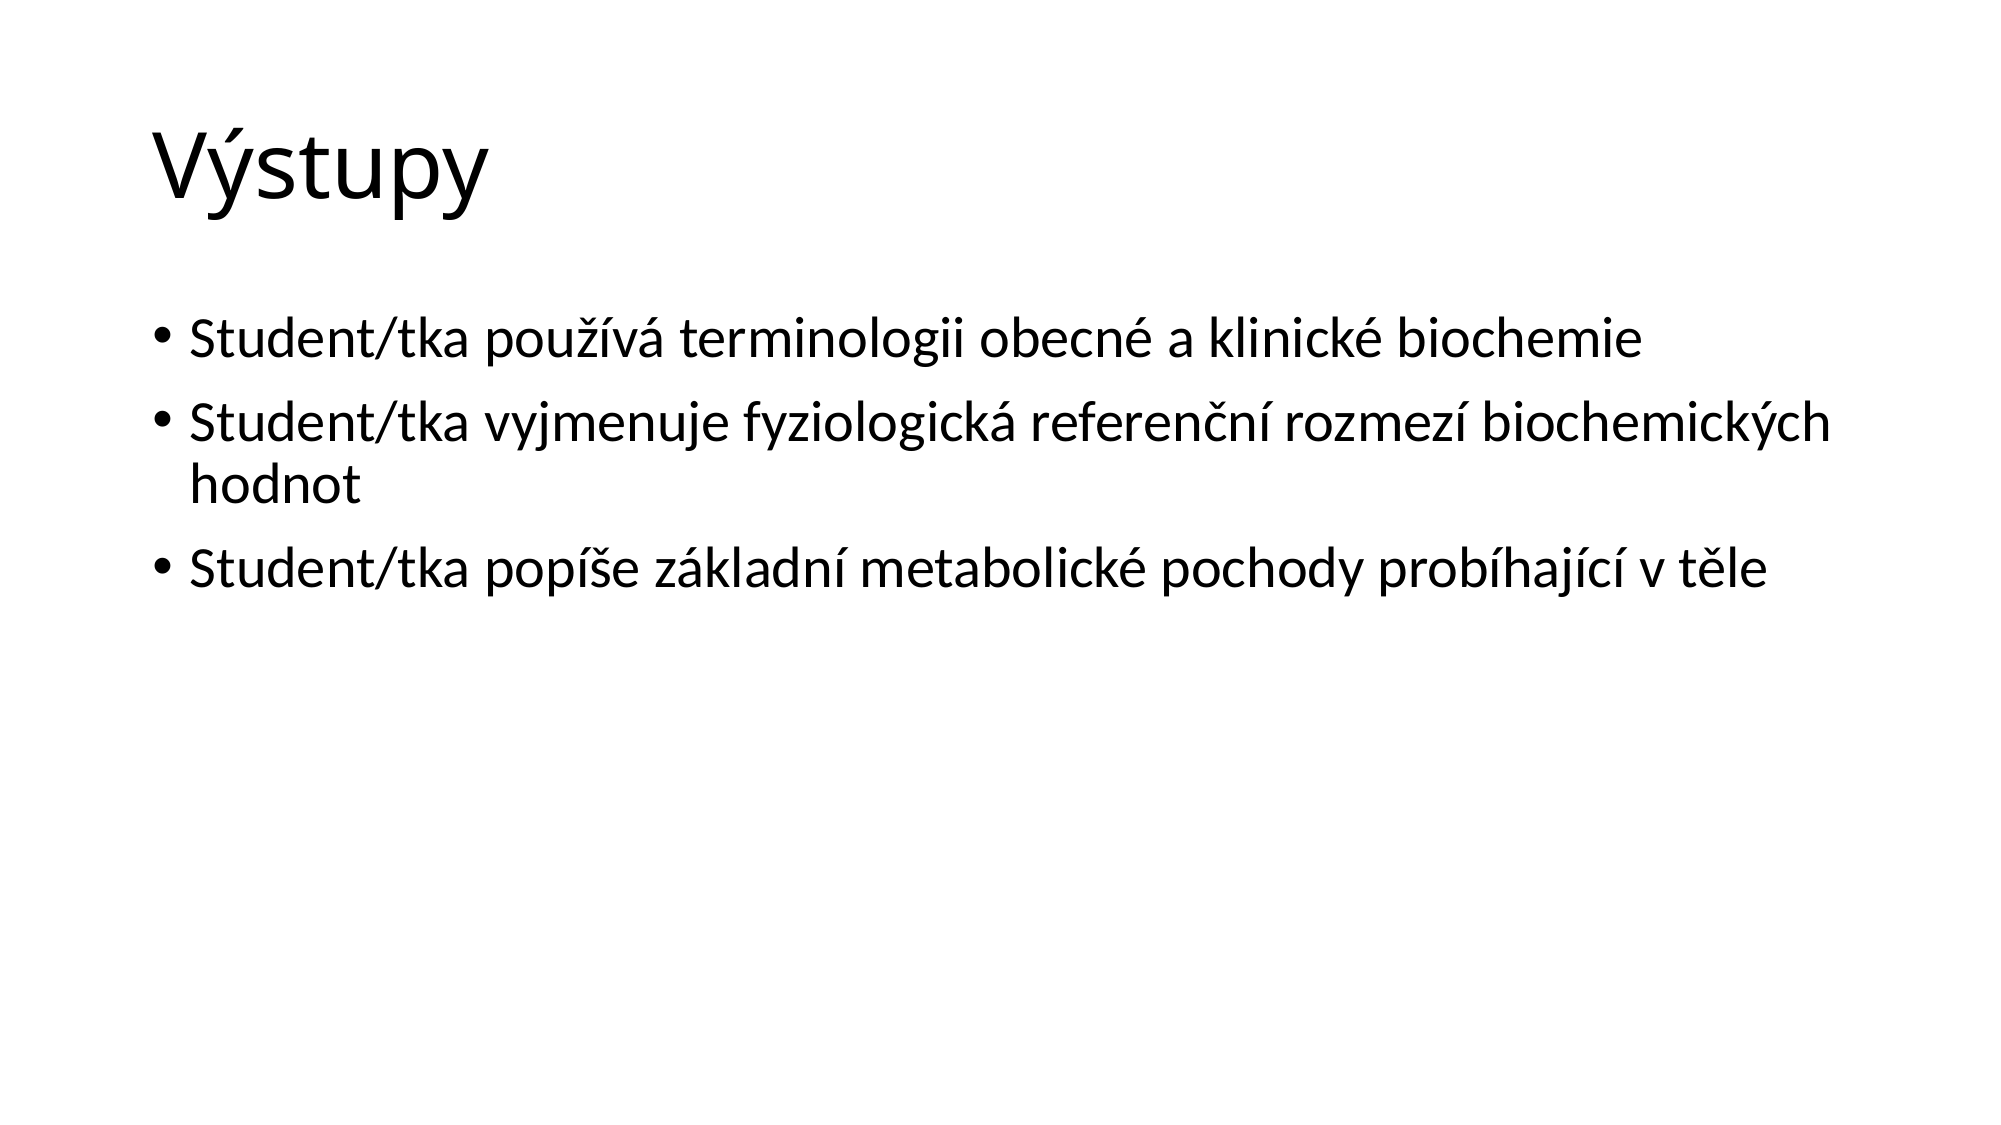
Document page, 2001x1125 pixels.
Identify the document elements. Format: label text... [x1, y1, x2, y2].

list Student/tka používá terminologii obecné a klinické biochemie Student/tka vyjmenuje fyziologická referenční rozmezí biochemických hodnot Student/tka popíše základní metabolické pochody probíhající v těle [137, 299, 1863, 1014]
title Výstupy [137, 59, 1863, 278]
